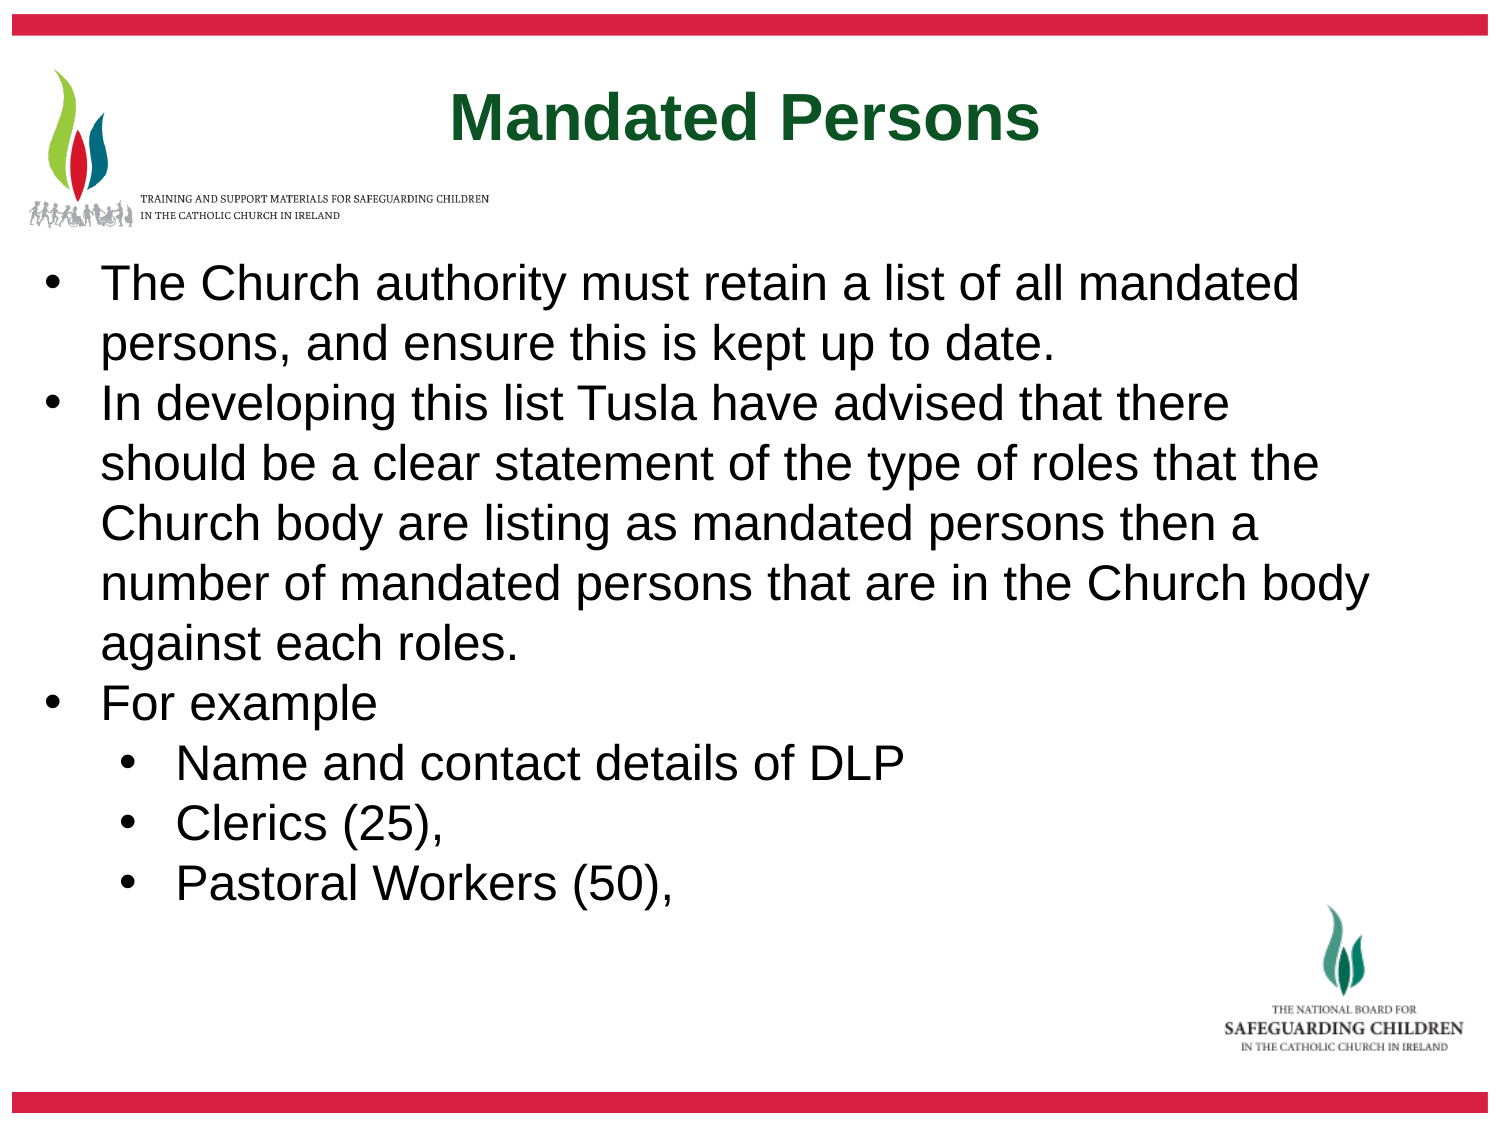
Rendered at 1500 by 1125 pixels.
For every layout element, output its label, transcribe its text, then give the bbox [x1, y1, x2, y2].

text_box The Church authority must retain a list of all mandated persons, and ensure this is kept up to date. In developing this list Tusla have advised that there should be a clear statement of the type of roles that the Church body are listing as mandated persons then a number of mandated persons that are in the Church body against each roles. For example Name and contact details of DLP Clerics (25), Pastoral Workers (50), [29, 243, 1400, 919]
text_box Mandated Persons [0, 66, 1496, 341]
